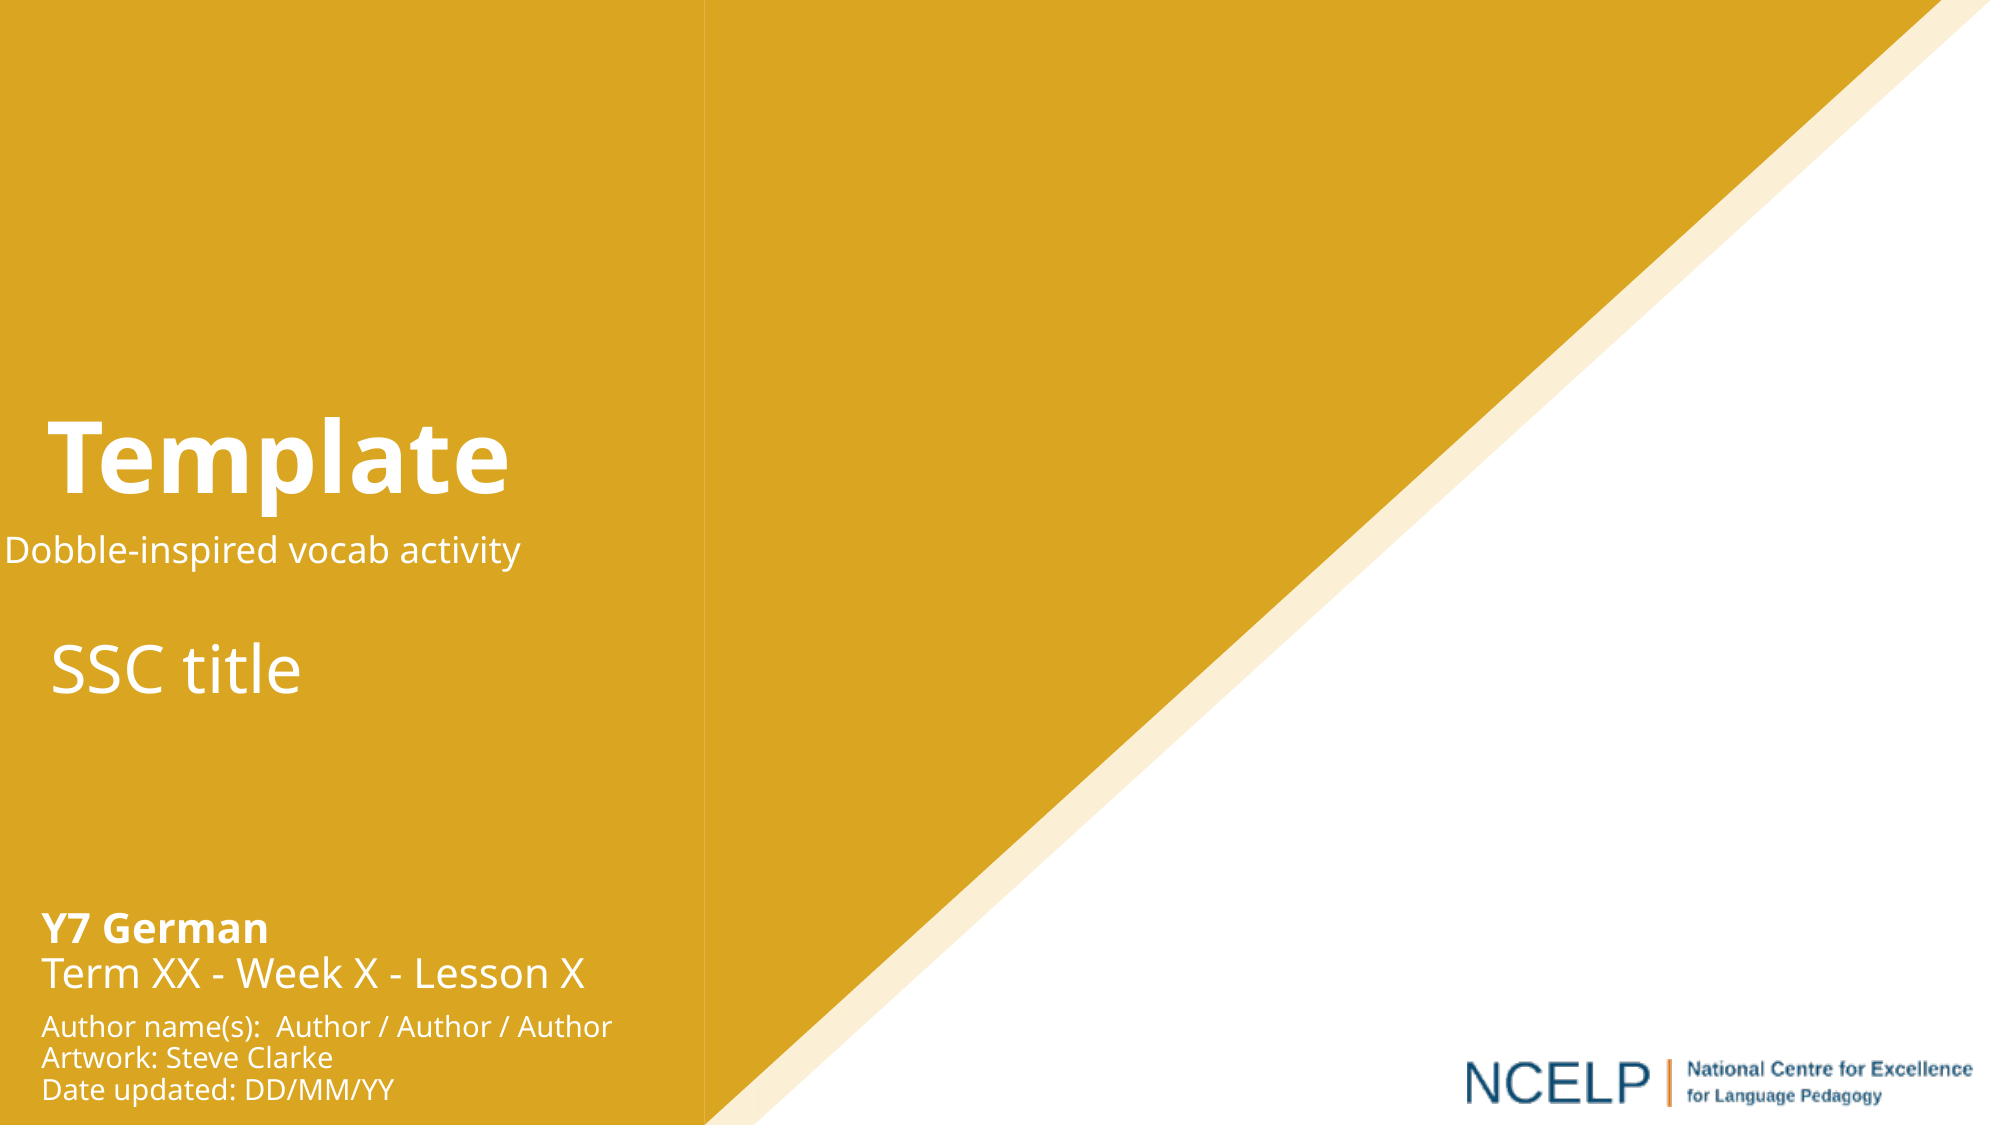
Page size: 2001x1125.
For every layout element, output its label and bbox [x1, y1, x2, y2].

text_box [0, 0, 1991, 1125]
picture [1467, 1059, 1973, 1107]
